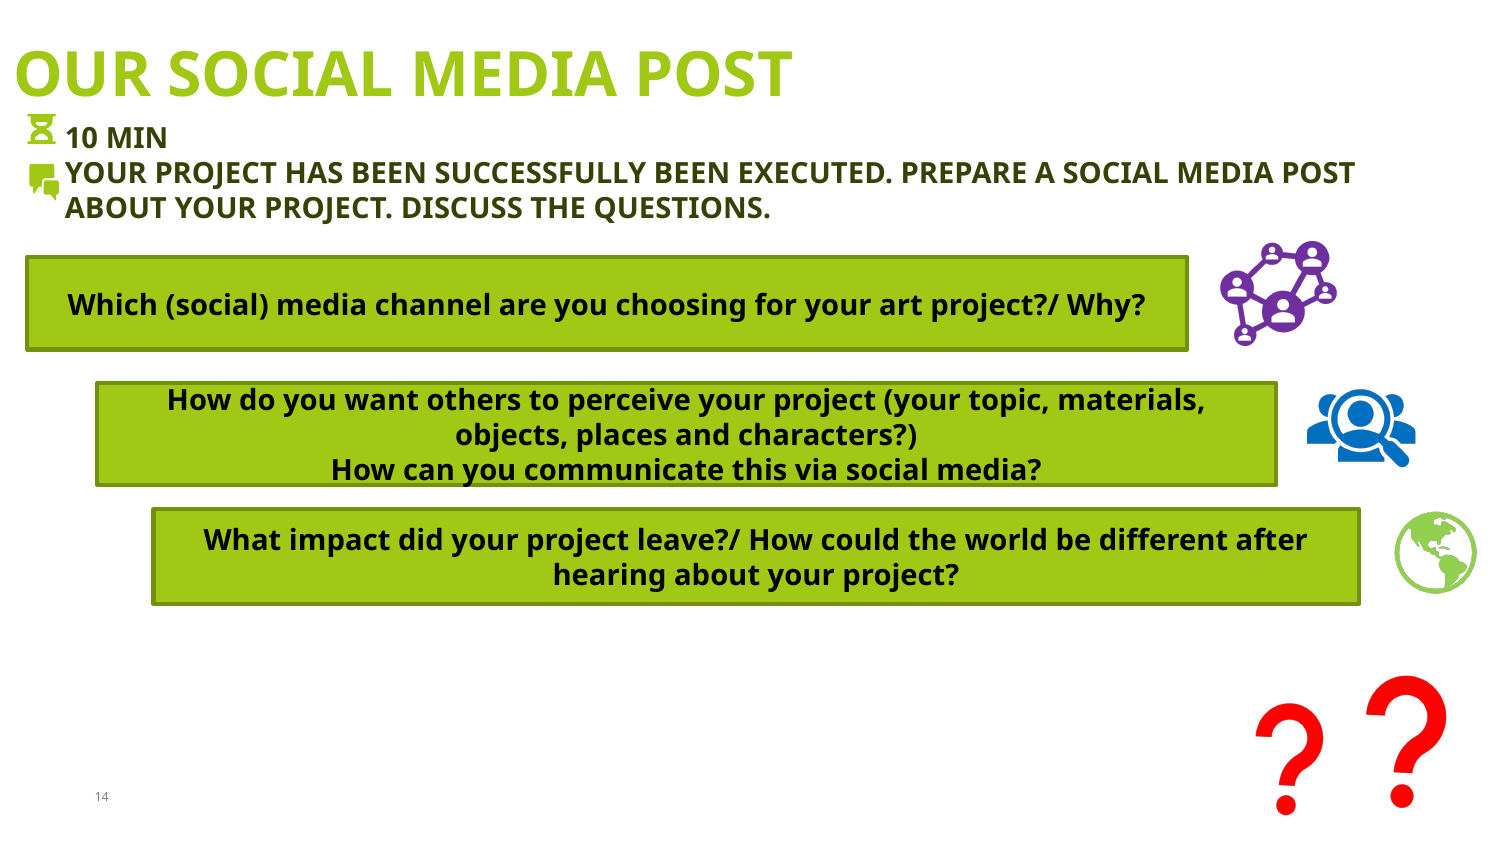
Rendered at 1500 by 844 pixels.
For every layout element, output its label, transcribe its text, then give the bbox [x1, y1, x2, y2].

title OUR SOCIAL MEDIA POST [13, 34, 1500, 637]
text_box [29, 163, 59, 201]
text_box 10 MIN YOUR PROJECT HAS BEEN SUCCESSFULLY BEEN EXECUTED. PREPARE A SOCIAL MEDIA POST ABOUT YOUR PROJECT. DISCUSS THE QUESTIONS. [49, 111, 1431, 232]
slide_number 14 [94, 771, 154, 824]
text_box How do you want others to perceive your project (your topic, materials, objects, places and characters?) How can you communicate this via social media? [97, 382, 1276, 486]
picture [1212, 228, 1343, 359]
picture [1299, 365, 1423, 490]
picture [1222, 661, 1484, 828]
text_box What impact did your project leave?/ How could the world be different after hearing about your project? [153, 509, 1359, 604]
picture [1384, 500, 1488, 604]
text_box Which (social) media channel are you choosing for your art project?/ Why? [26, 256, 1188, 350]
text_box [26, 113, 57, 144]
